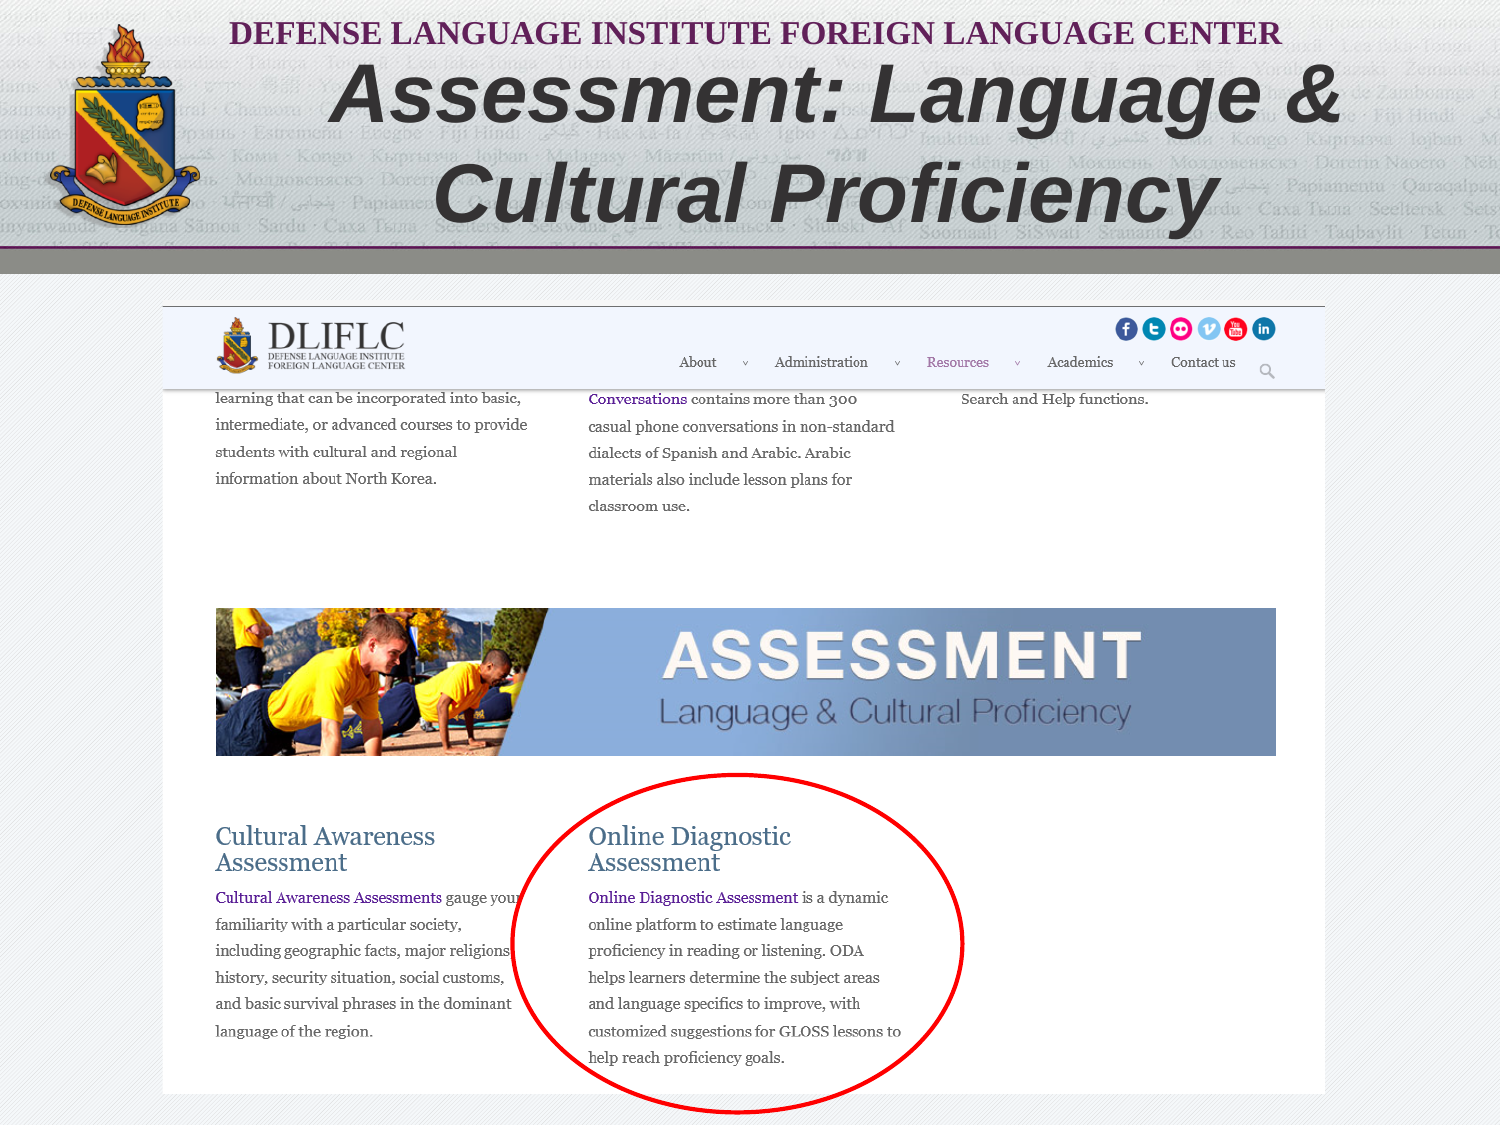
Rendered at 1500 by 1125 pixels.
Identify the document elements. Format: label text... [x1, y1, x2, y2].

picture [0, 0, 1500, 274]
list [162, 299, 1326, 1094]
text_box [652, 1102, 823, 1115]
title Assessment: Language & Cultural Proficiency [225, 45, 1450, 233]
